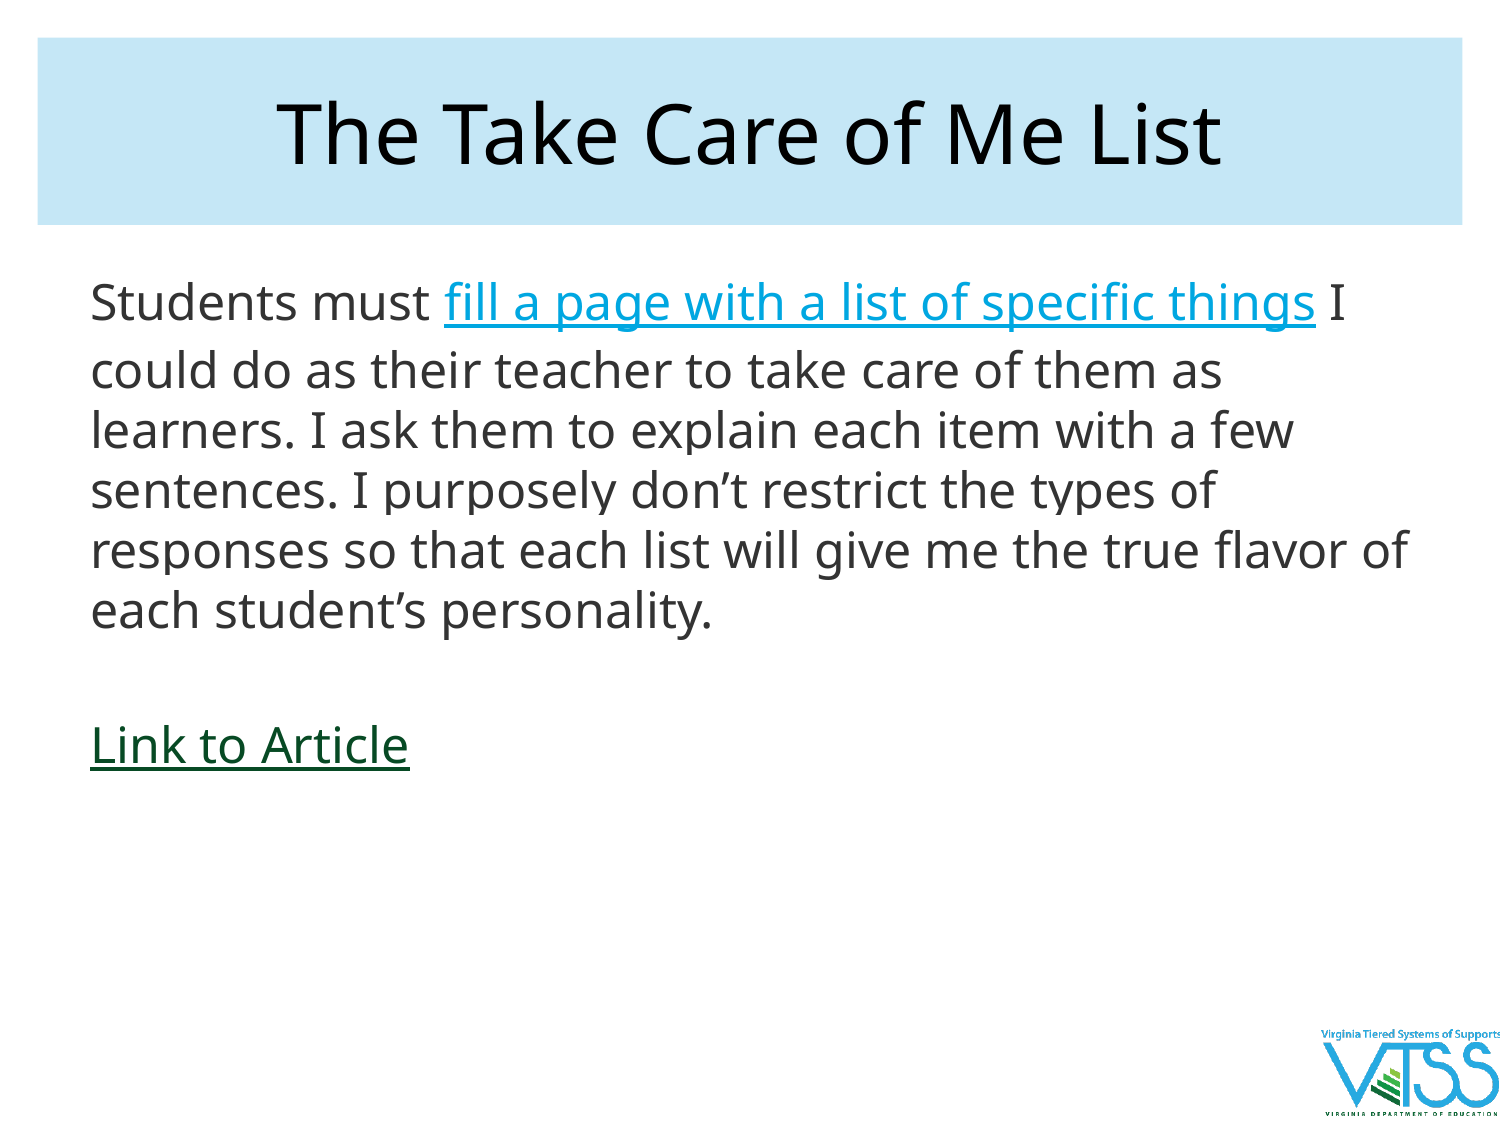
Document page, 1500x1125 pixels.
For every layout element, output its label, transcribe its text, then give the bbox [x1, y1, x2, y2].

title The Take Care of Me List [37, 37, 1463, 225]
list Students must fill a page with a list of specific things I could do as their teacher to take care of them as learners. I ask them to explain each item with a few sentences. I purposely don’t restrict the types of responses so that each list will give me the true flavor of each student’s personality. Link to Article [75, 262, 1425, 1013]
picture [1321, 1029, 1500, 1116]
